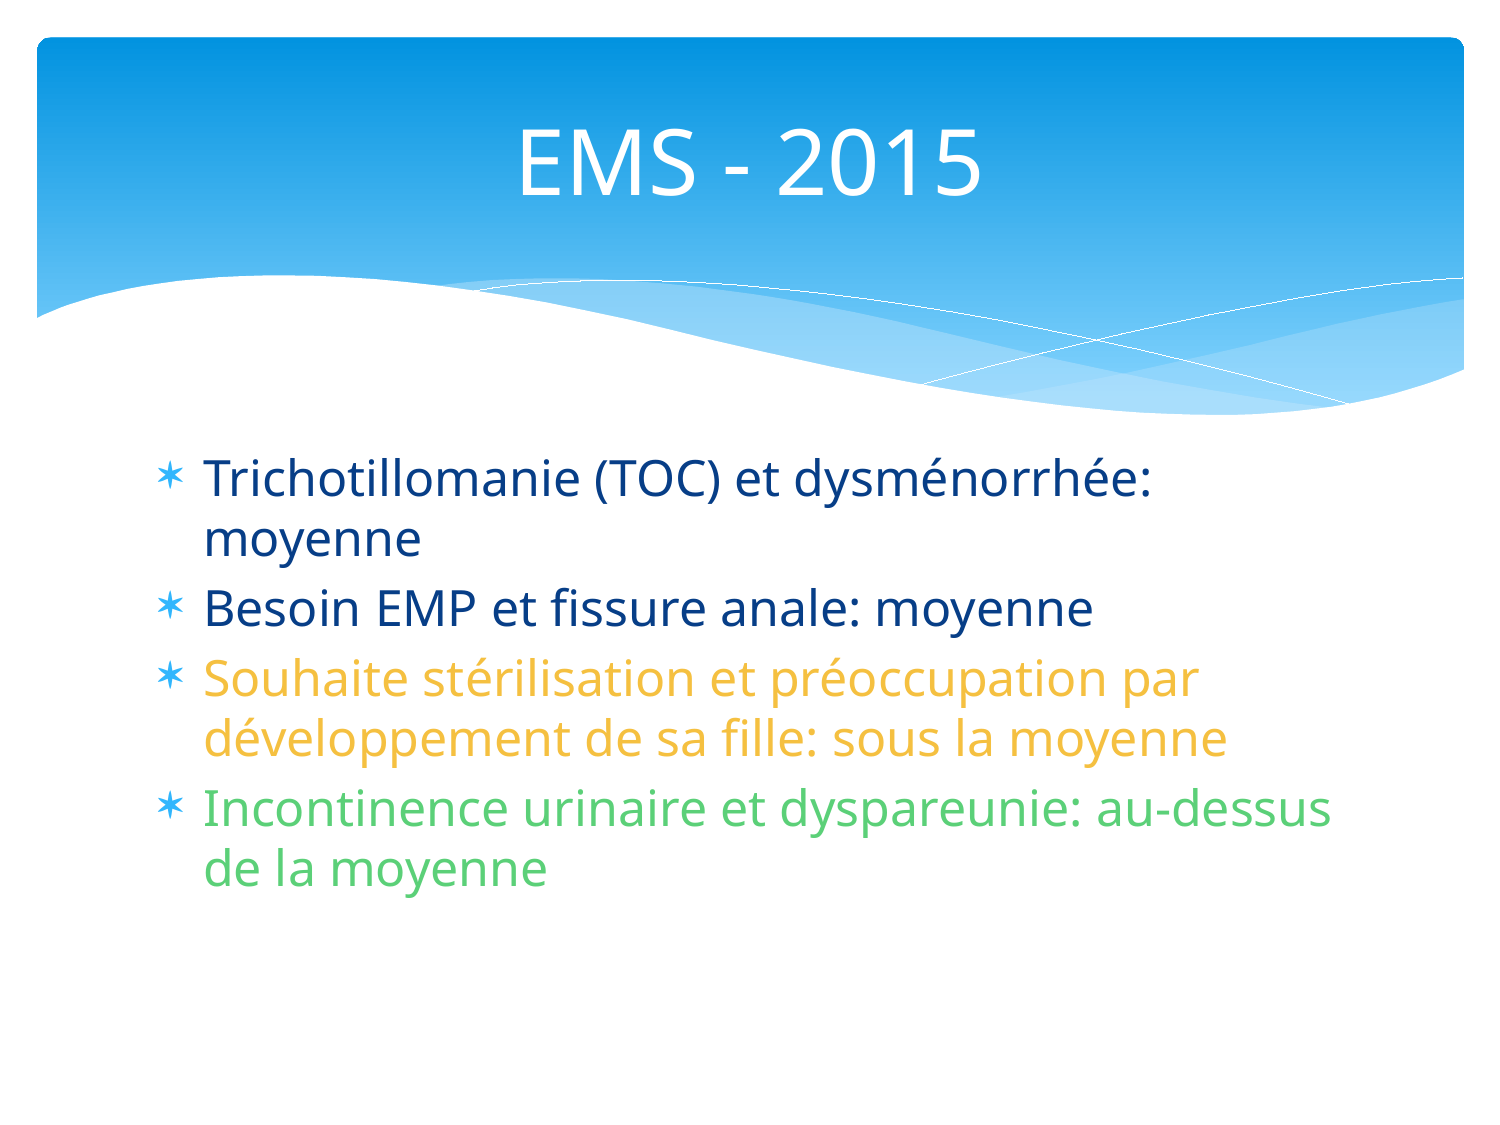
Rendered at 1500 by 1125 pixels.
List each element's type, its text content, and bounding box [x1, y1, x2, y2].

title EMS - 2015 [75, 55, 1425, 261]
list Trichotillomanie (TOC) et dysménorrhée: moyenne Besoin EMP et fissure anale: moyenne Souhaite stérilisation et préoccupation par développement de sa fille: sous la moyenne Incontinence urinaire et dyspareunie: au-dessus de la moyenne [143, 438, 1359, 1005]
